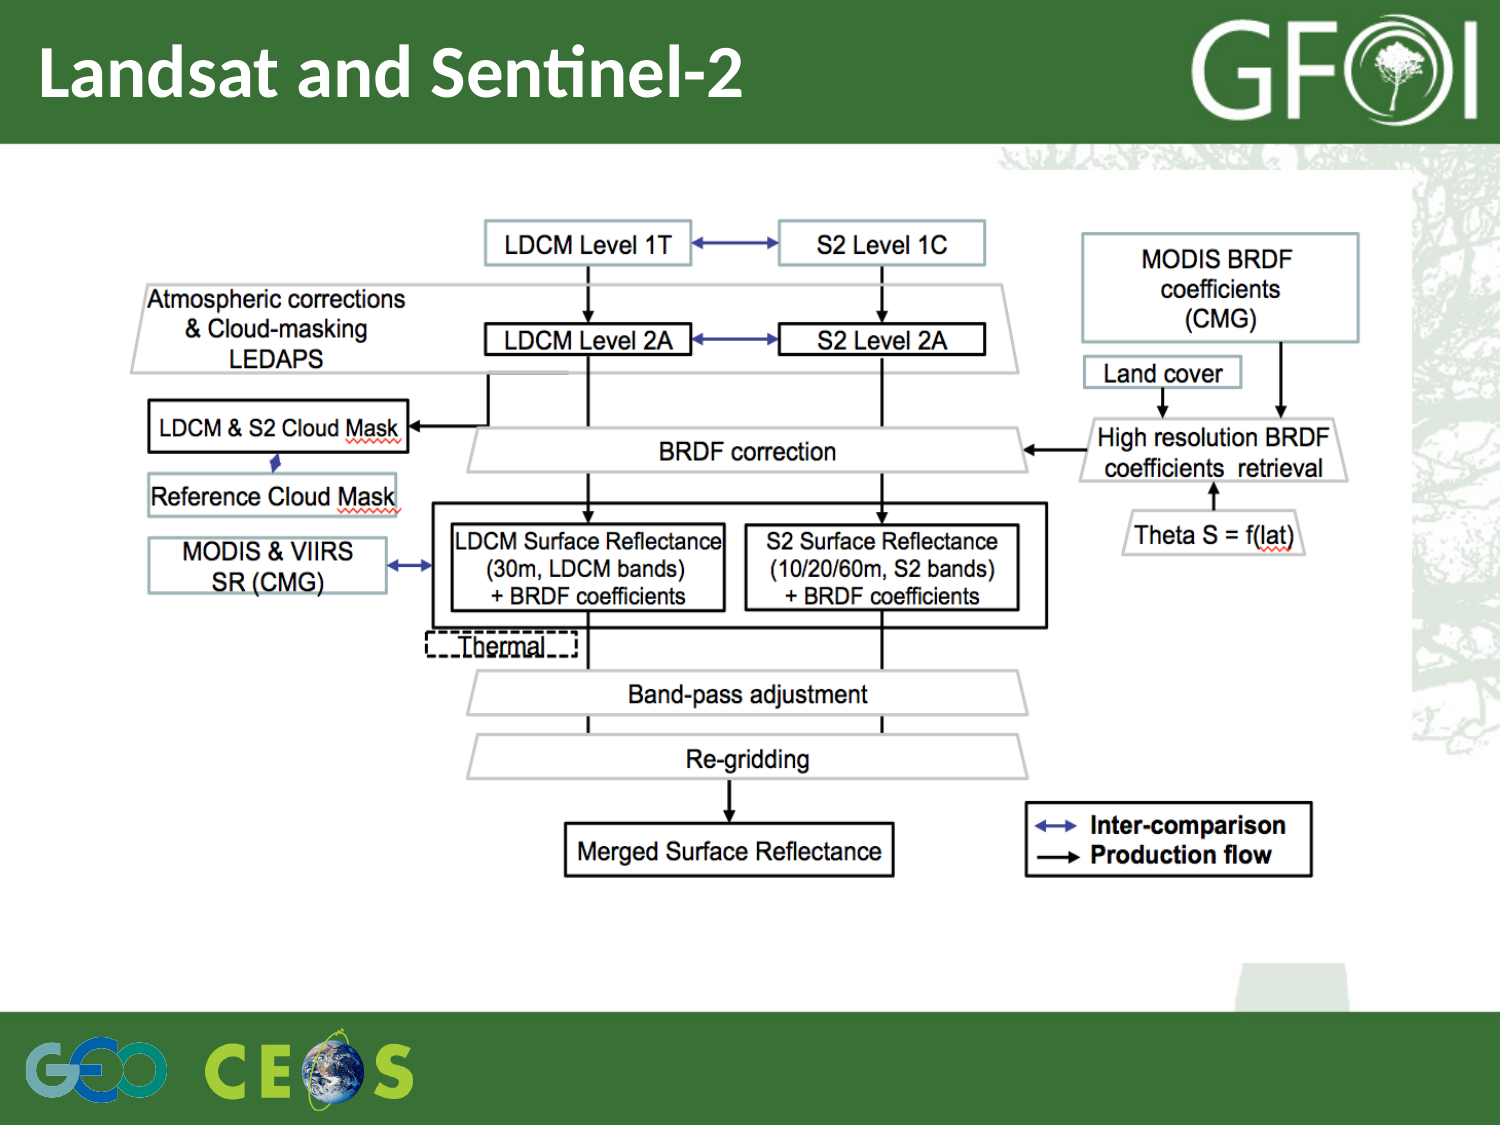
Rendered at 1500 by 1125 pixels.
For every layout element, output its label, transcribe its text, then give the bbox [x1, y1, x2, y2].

title Landsat and Sentinel-2 [23, 14, 1009, 130]
picture [0, 0, 1500, 1125]
